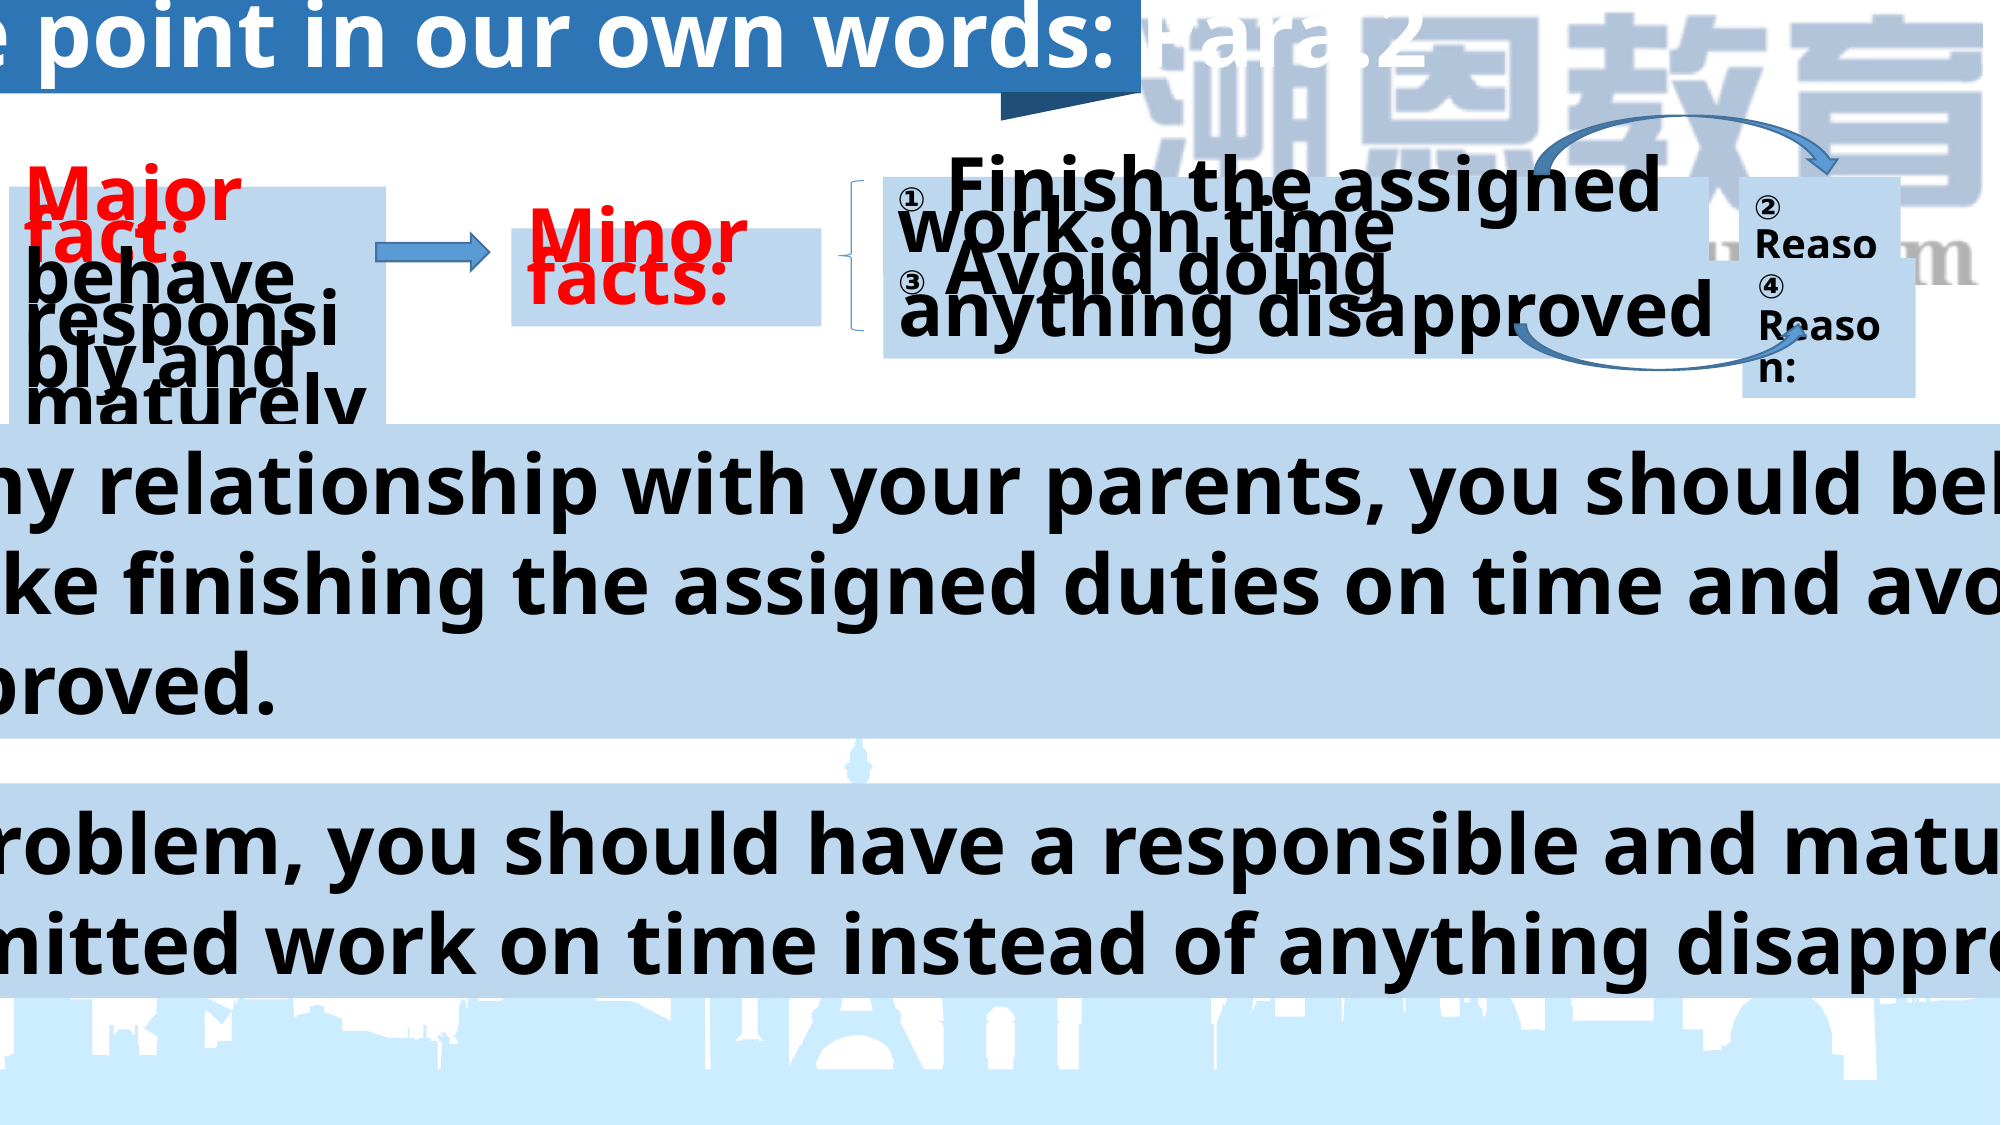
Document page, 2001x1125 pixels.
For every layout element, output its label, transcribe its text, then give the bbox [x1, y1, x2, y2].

text_box ① Finish the assigned work on time [882, 176, 1709, 276]
text_box Major fact: behave responsibly and maturely [9, 186, 386, 424]
text_box ② Reason: [1739, 176, 1901, 317]
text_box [0, 734, 2000, 1125]
text_box List the point in our own words: Para.2 [0, 0, 1444, 94]
text_box [999, 91, 1142, 122]
text_box ③ Avoid doing anything disapproved [883, 260, 1742, 359]
text_box [838, 180, 864, 332]
picture [1550, 117, 1826, 260]
picture [1134, 10, 1983, 285]
text_box [375, 231, 491, 274]
text_box [1513, 323, 1808, 372]
text_box [1533, 114, 1840, 176]
text_box Minor facts: [511, 228, 822, 327]
text_box ④ Reason: [1742, 258, 1916, 398]
text_box To have a healthy relationship with your parents, you should behave responsibly and maturely, like finishing the assigned duties on time and avoiding doing anything disapproved. [0, 424, 2000, 734]
